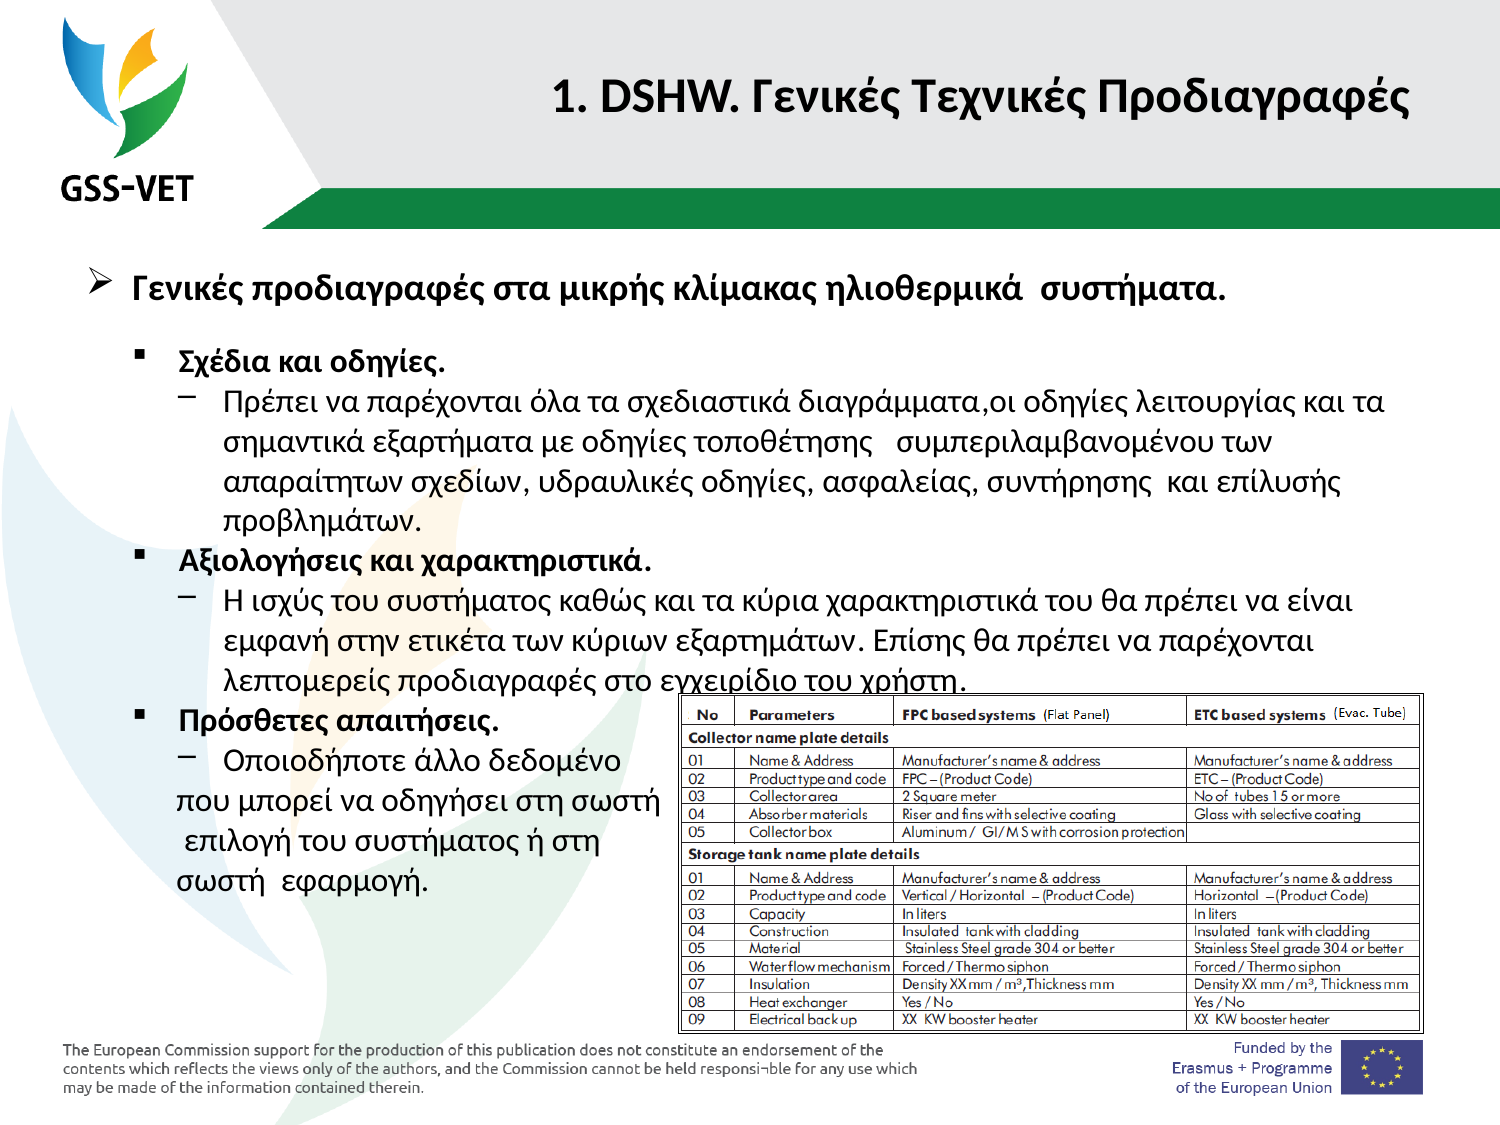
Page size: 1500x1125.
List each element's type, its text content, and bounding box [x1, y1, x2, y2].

text_box Γενικές προδιαγραφές στα μικρής κλίμακας ηλιοθερμικά συστήματα. [71, 255, 1400, 316]
title 1. DSHW. Γενικές Τεχνικές Προδιαγραφές [324, 0, 1425, 185]
picture [0, 0, 1500, 1125]
text_box Σχέδια και οδηγίες. Πρέπει να παρέχονται όλα τα σχεδιαστικά διαγράμματα,οι οδηγίες λειτουργίας και τα σημαντικά εξαρτήματα με οδηγίες τοποθέτησης συμπεριλαμβανομένου των απαραίτητων σχεδίων, υδραυλικές οδηγίες, ασφαλείας, συντήρησης και επίλυσής προβλημάτων. Αξιολογήσεις και χαρακτηριστικά. Η ισχύς του συστήματος καθώς και τα κύρια χαρακτηριστικά του θα πρέπει να είναι εμφανή στην ετικέτα των κύριων εξαρτημάτων. Επίσης θα πρέπει να παρέχονται λεπτομερείς προδιαγραφές στο εγχειρίδιο του χρήστη. Πρόσθετες απαιτήσεις. Οποιοδήποτε άλλο δεδομένο που μπορεί να οδηγήσει στη σωστή επιλογή του συστήματος ή στη σωστή εφαρμογή. [117, 331, 1424, 906]
